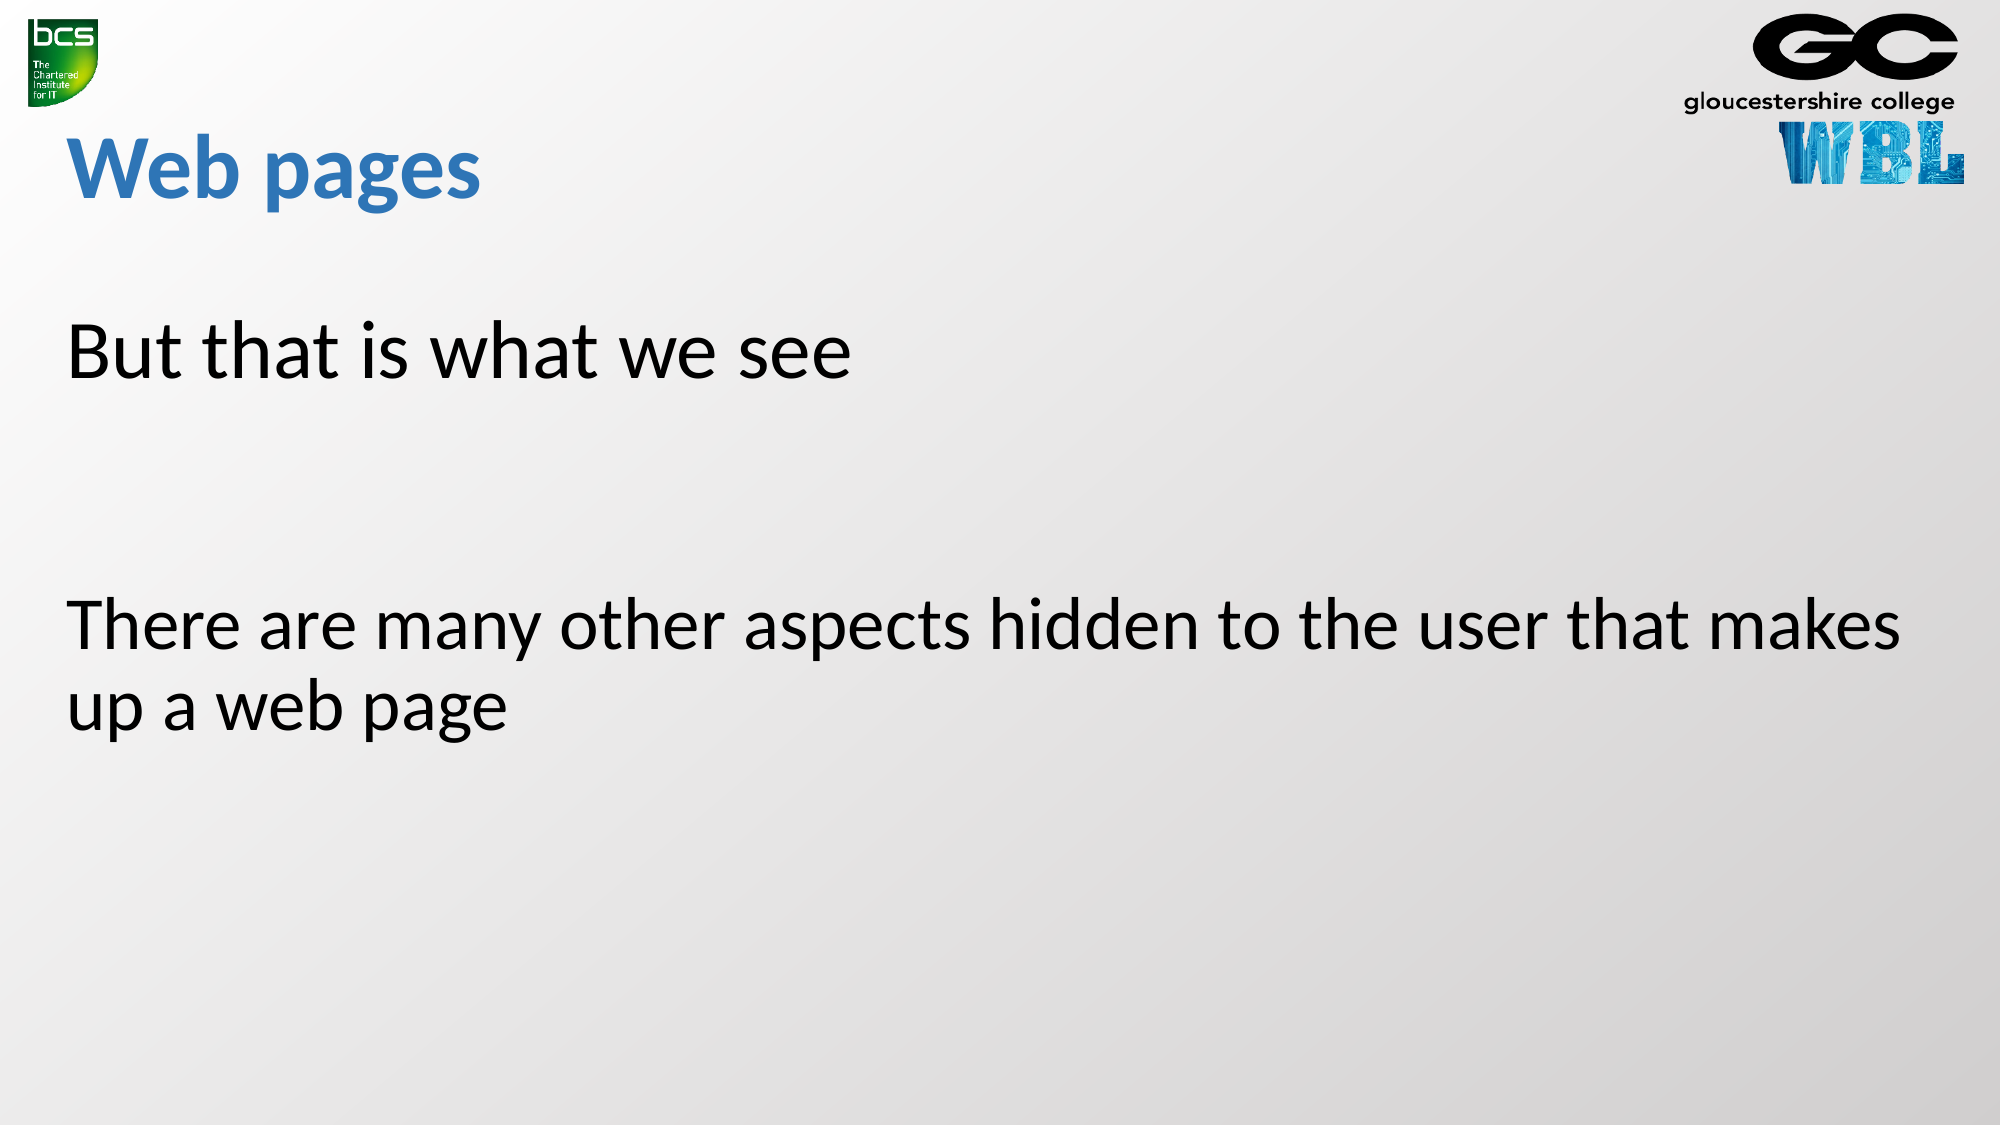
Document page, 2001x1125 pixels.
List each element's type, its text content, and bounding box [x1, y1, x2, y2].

title Web pages [51, 59, 1953, 278]
picture [28, 19, 98, 107]
list But that is what we see There are many other aspects hidden to the user that makes up a web page [51, 299, 1953, 1110]
picture [1674, 5, 1964, 155]
picture [1953, 163, 1959, 172]
